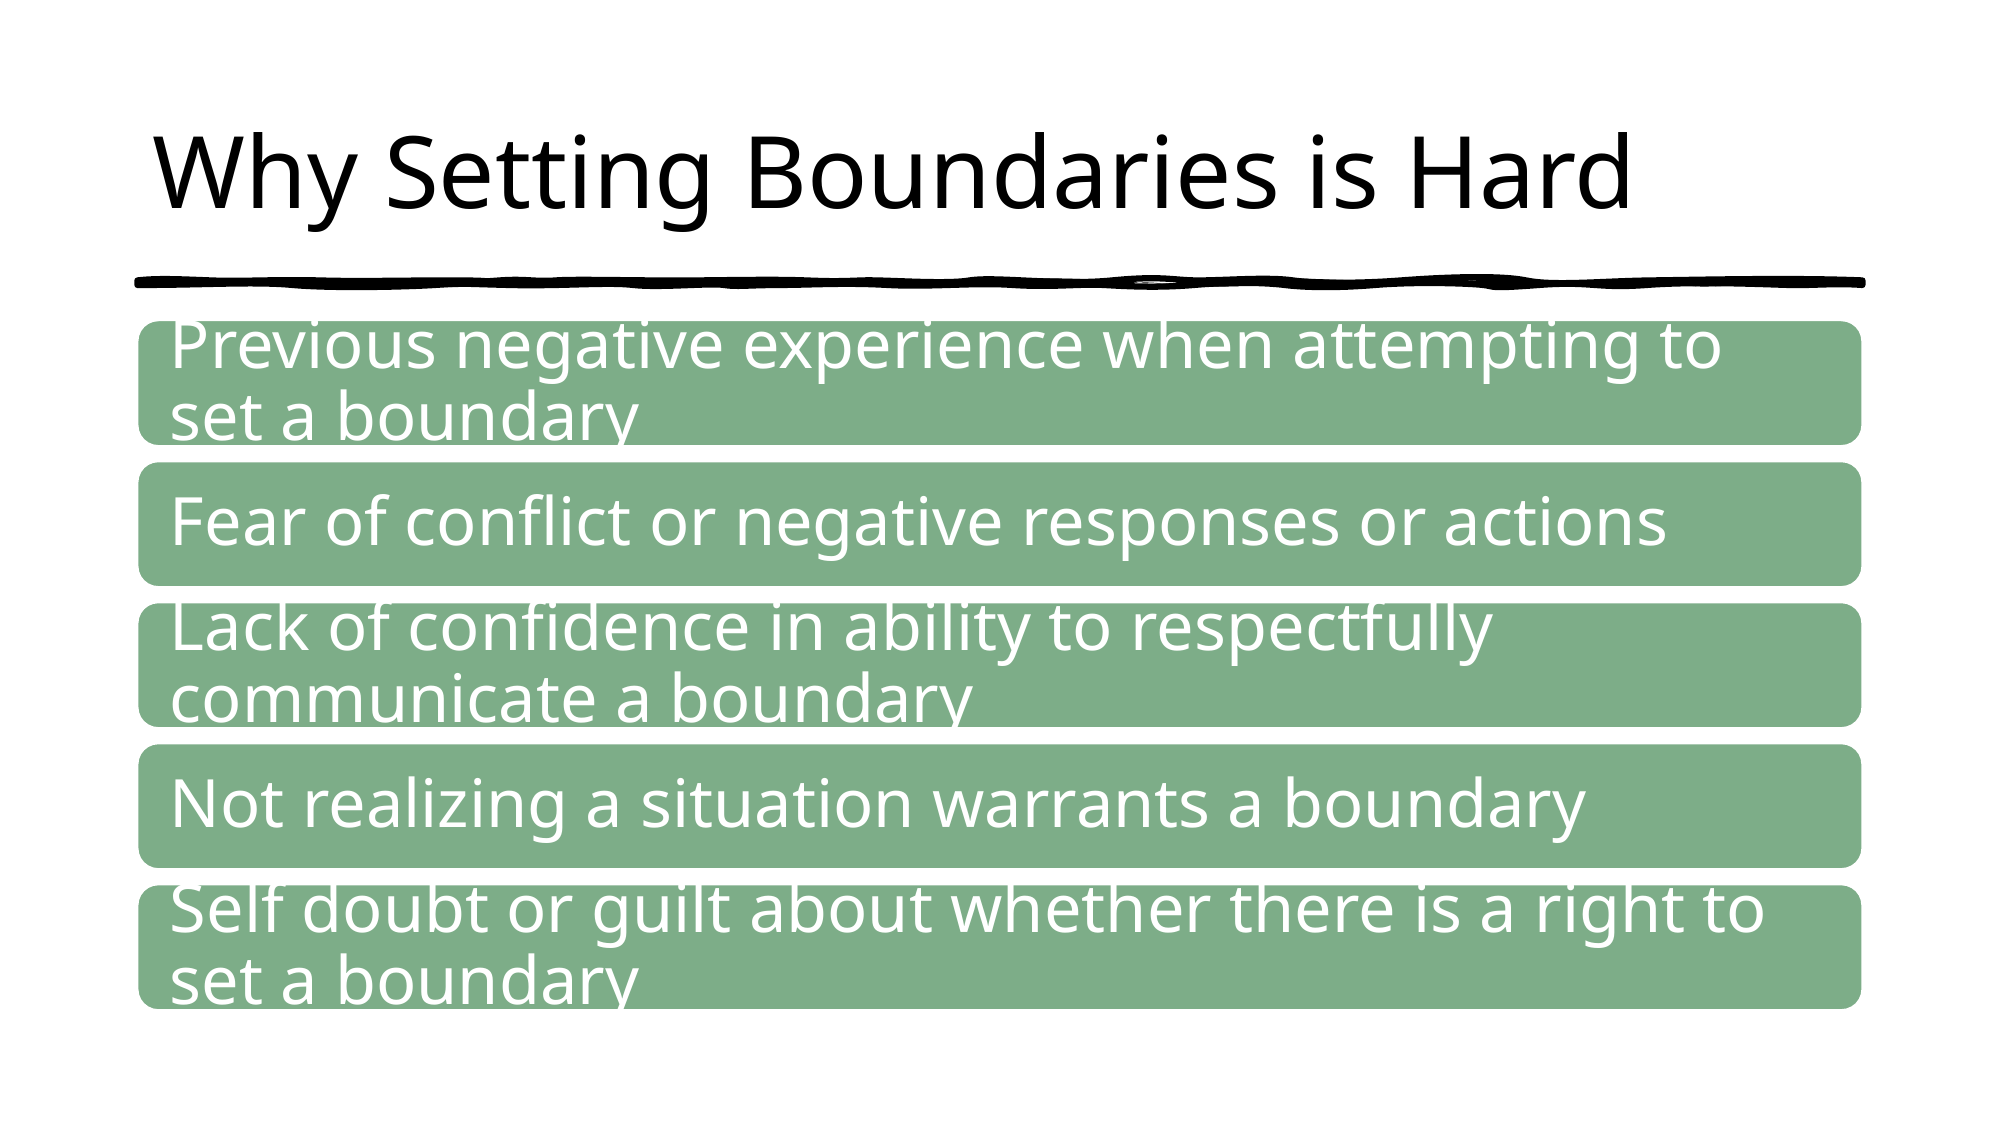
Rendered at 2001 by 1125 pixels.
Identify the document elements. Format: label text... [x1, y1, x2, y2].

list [137, 316, 1863, 1014]
title Why Setting Boundaries is Hard [137, 59, 1863, 278]
